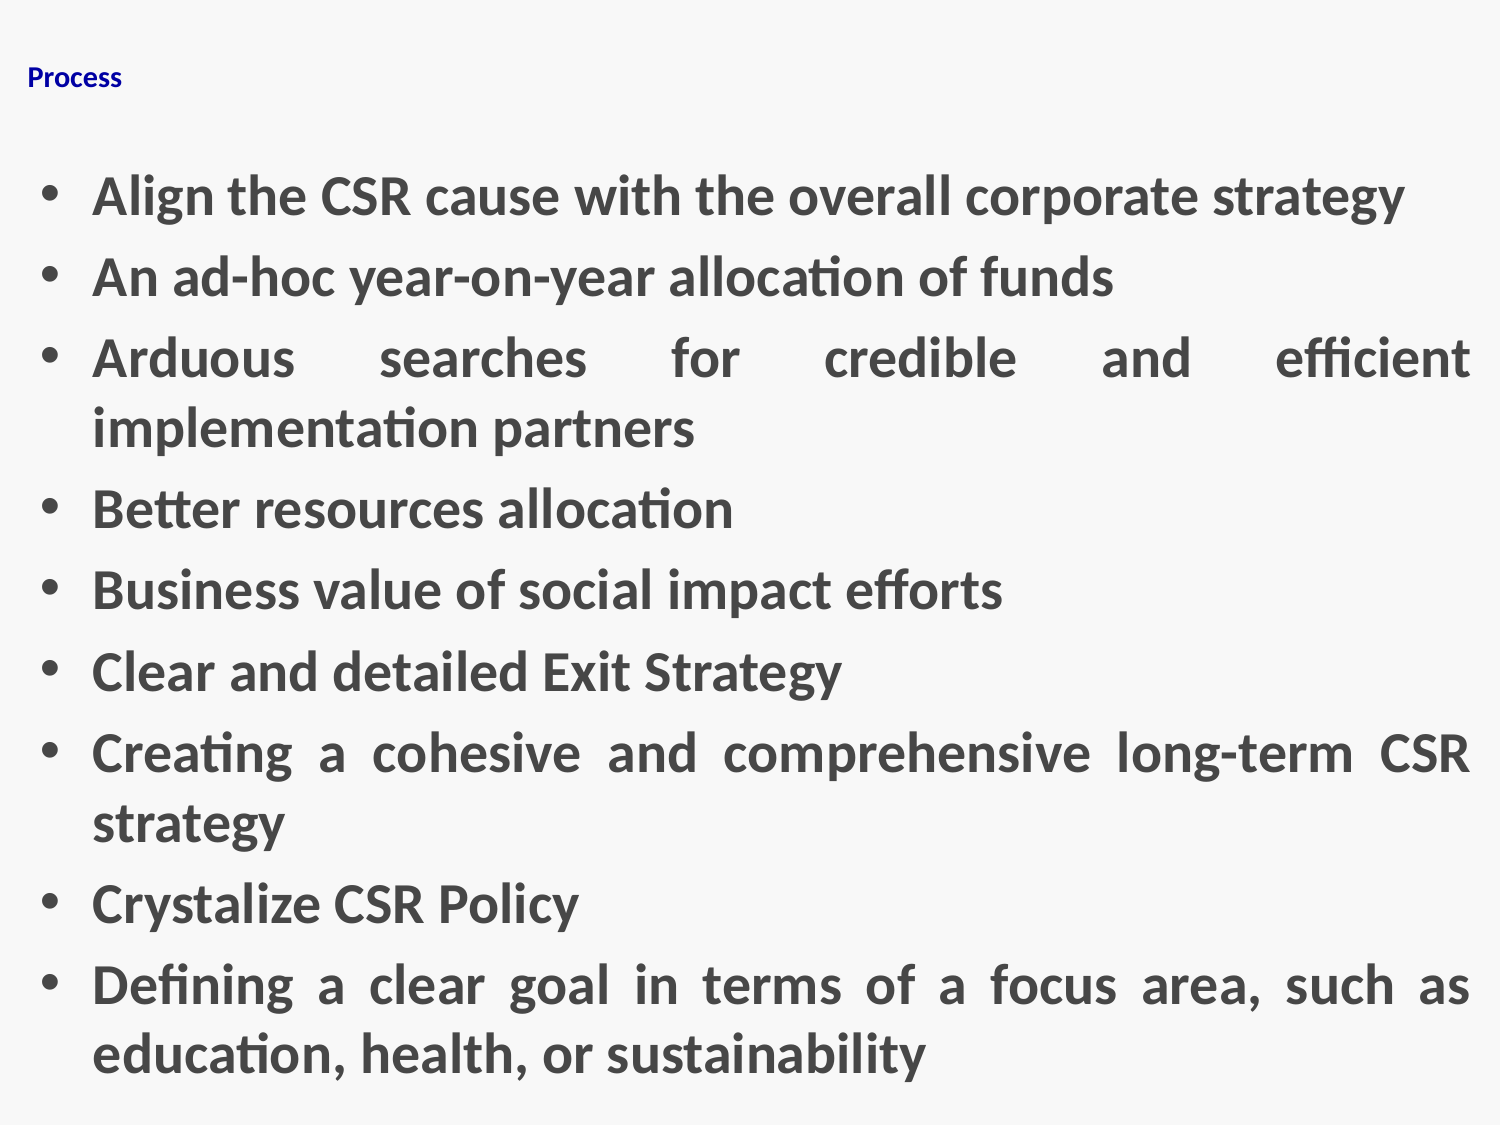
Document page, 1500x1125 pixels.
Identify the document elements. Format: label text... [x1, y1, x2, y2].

list Align the CSR cause with the overall corporate strategy An ad-hoc year-on-year allocation of funds Arduous searches for credible and efficient implementation partners Better resources allocation Business value of social impact efforts Clear and detailed Exit Strategy Creating a cohesive and comprehensive long-term CSR strategy Crystalize CSR Policy Defining a clear goal in terms of a focus area, such as education, health, or sustainability [24, 149, 1488, 1100]
title Process [12, 12, 1463, 138]
